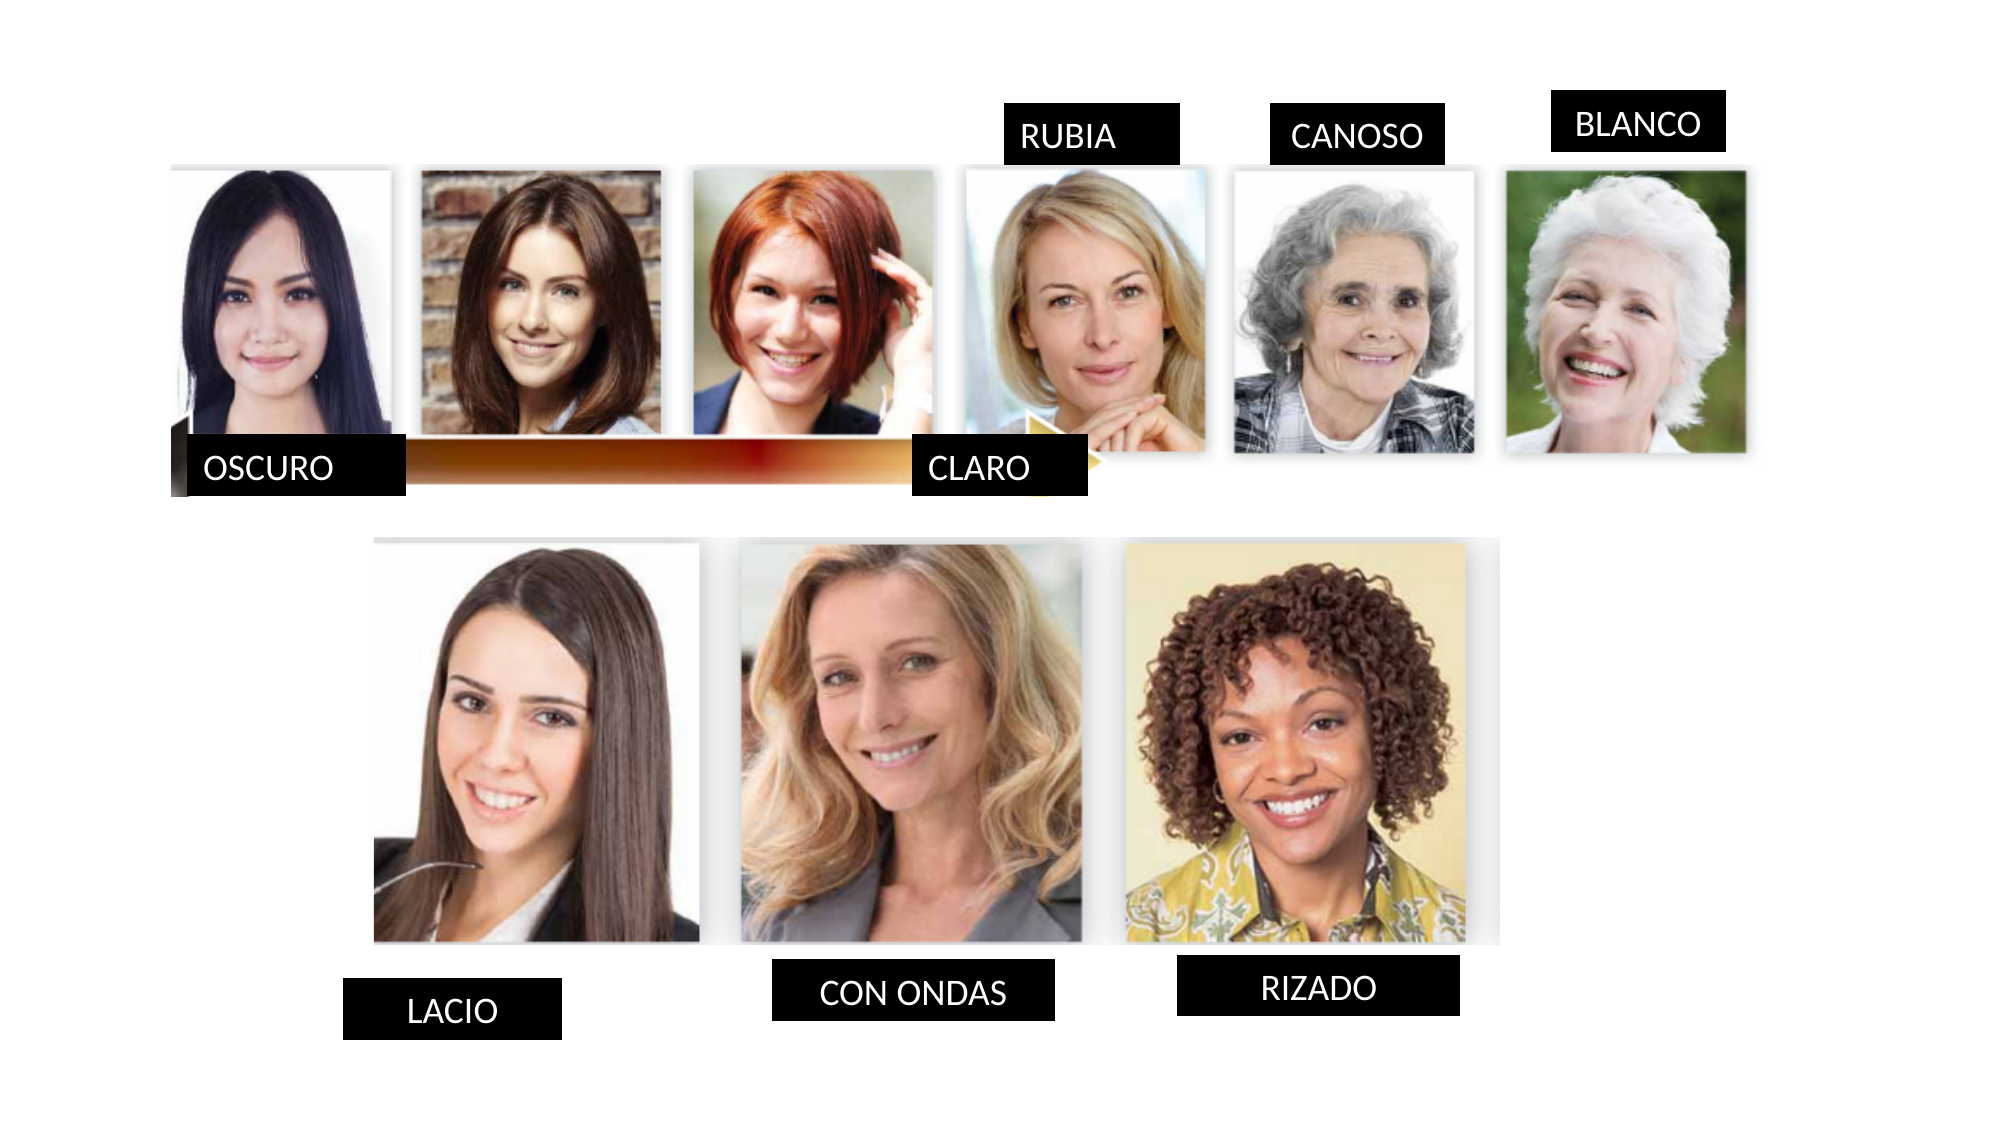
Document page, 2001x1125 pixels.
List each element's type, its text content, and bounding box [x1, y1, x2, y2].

picture [373, 537, 1500, 946]
text_box RUBIA [1004, 103, 1180, 164]
text_box CON ONDAS [772, 959, 1055, 1021]
picture [171, 164, 1768, 497]
text_box BLANCO [1551, 90, 1726, 152]
text_box LACIO [343, 978, 562, 1040]
text_box RIZADO [1177, 955, 1460, 1016]
text_box CANOSO [1270, 103, 1445, 164]
